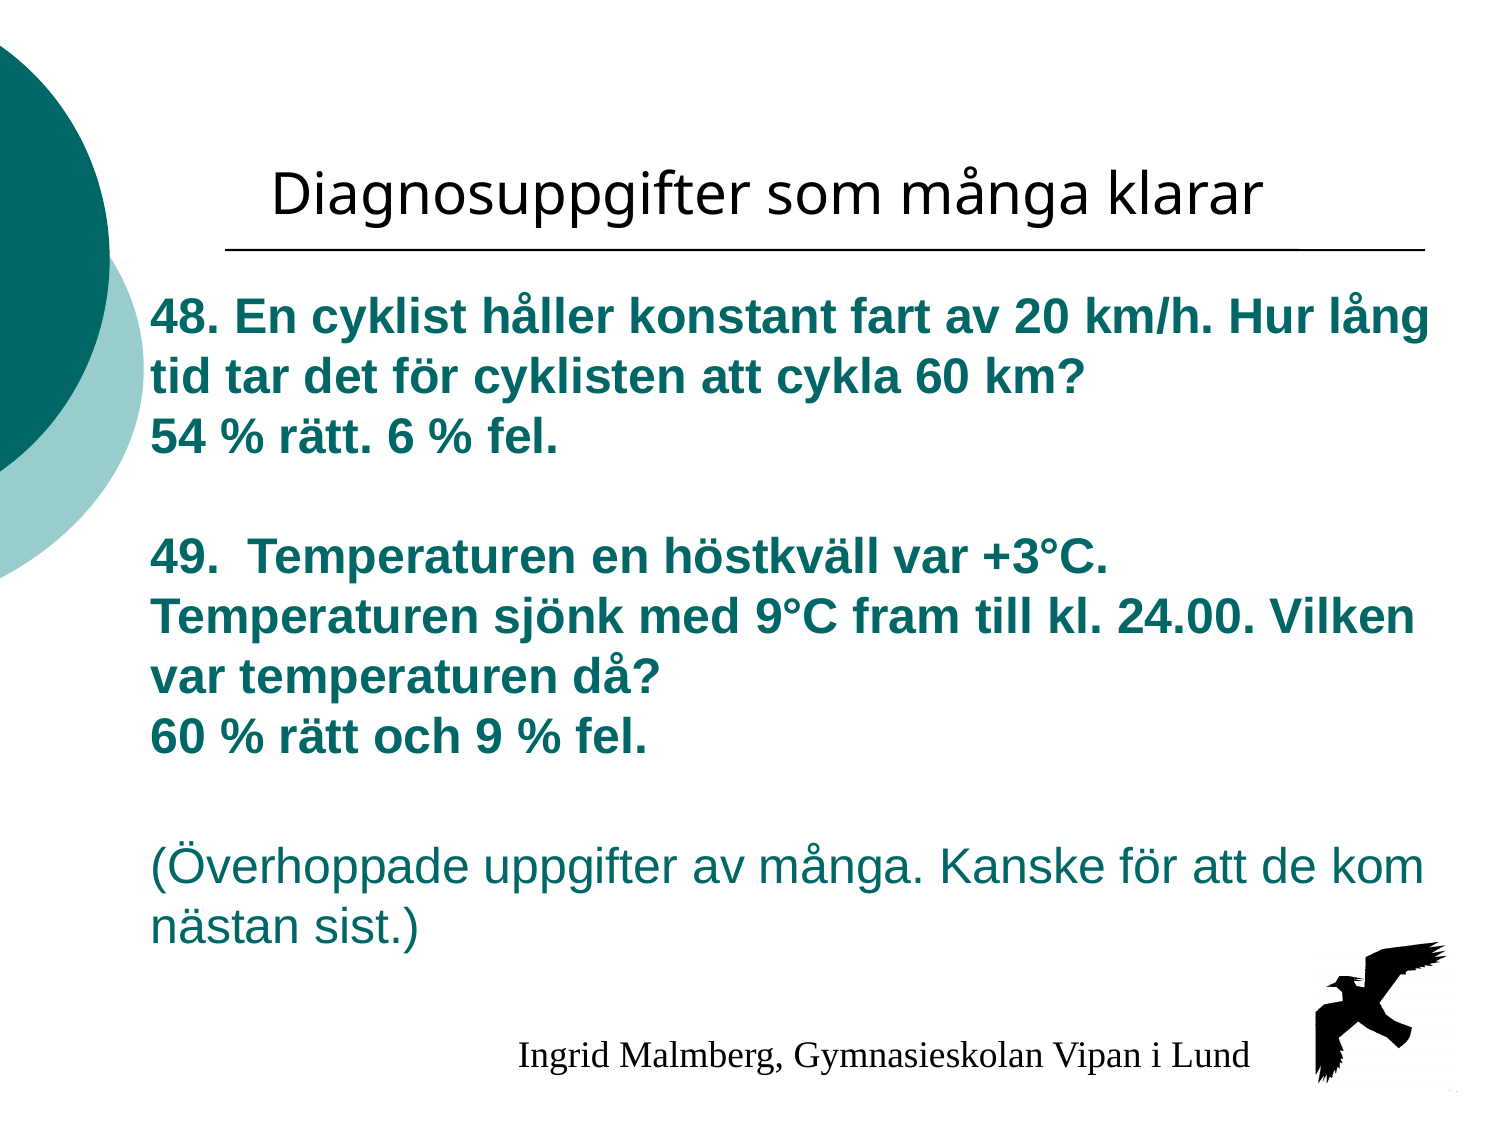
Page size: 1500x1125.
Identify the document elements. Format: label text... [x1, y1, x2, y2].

title 48. En cyklist håller konstant fart av 20 km/h. Hur lång tid tar det för cyklisten att cykla 60 km? 54 % rätt. 6 % fel. 49. Temperaturen en höstkväll var +3°C. Temperaturen sjönk med 9°C fram till kl. 24.00. Vilken var temperaturen då? 60 % rätt och 9 % fel. (Överhoppade uppgifter av många. Kanske för att de kom nästan sist.) [135, 278, 1460, 1024]
picture [1304, 940, 1460, 1093]
text_box Ingrid Malmberg, Gymnasieskolan Vipan i Lund [503, 1023, 1267, 1083]
text_box Diagnosuppgifter som många klarar [123, 148, 1412, 234]
